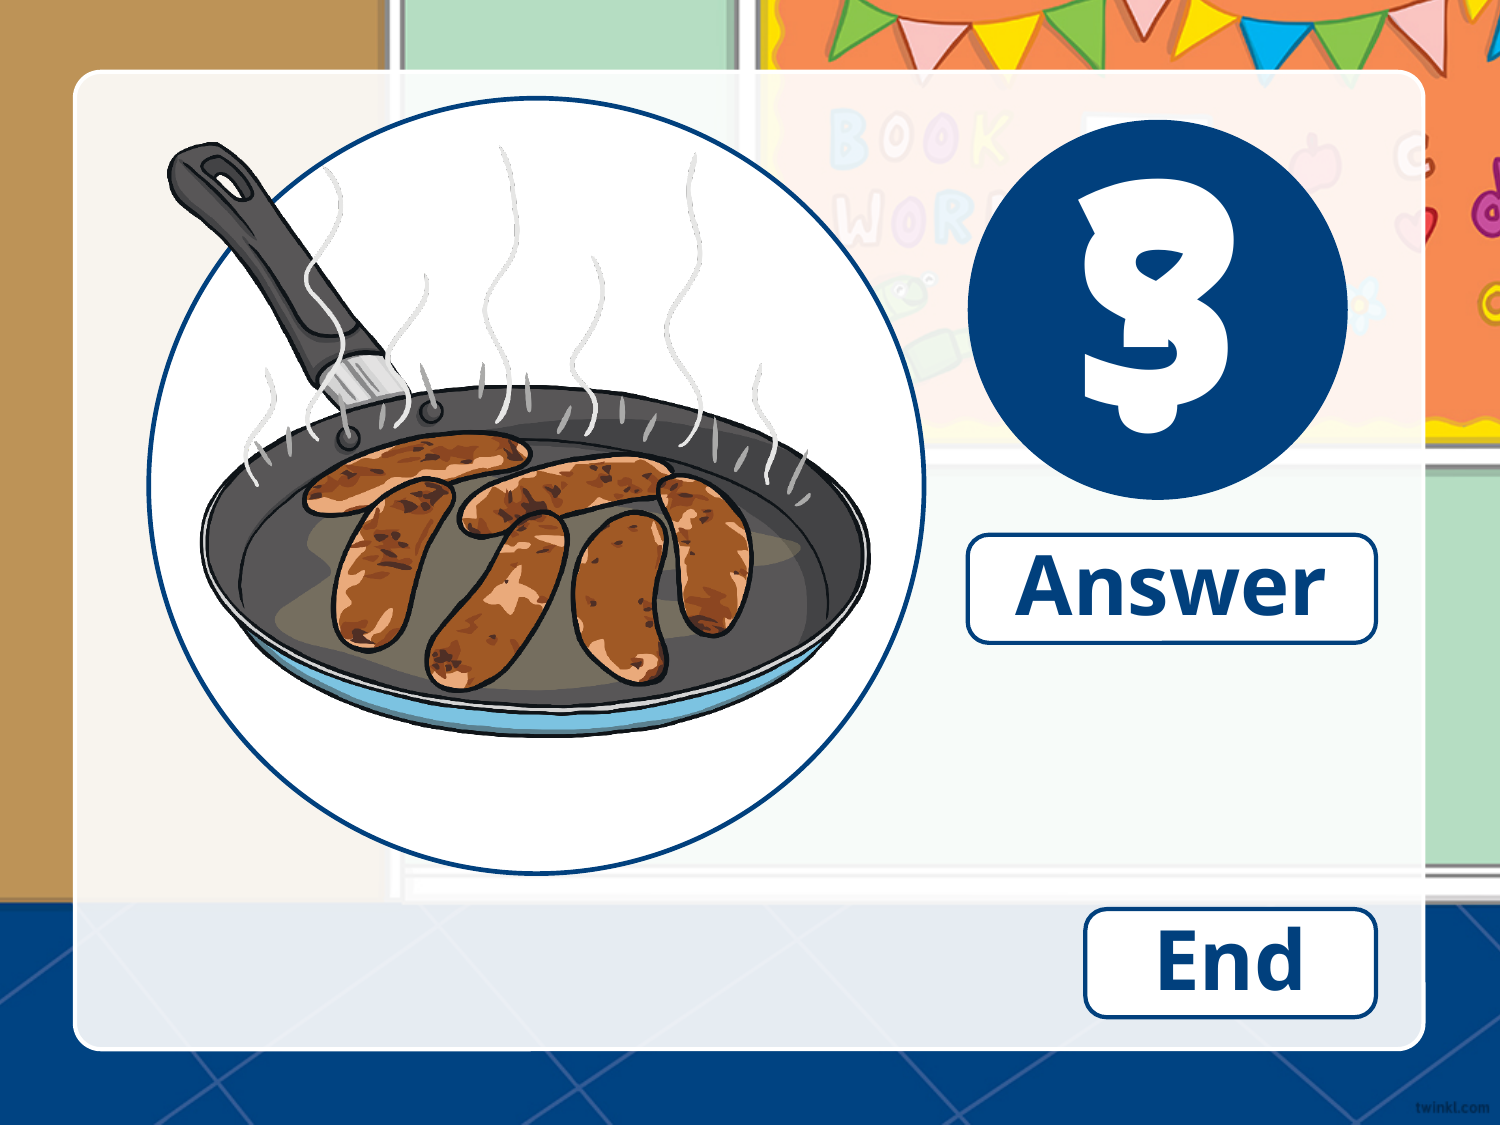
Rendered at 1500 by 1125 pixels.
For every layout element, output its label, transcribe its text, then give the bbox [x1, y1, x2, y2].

picture [0, 0, 1500, 1125]
text_box [966, 118, 1349, 501]
text_box s [1021, 170, 1289, 406]
text_box [357, 97, 716, 141]
text_box [147, 367, 166, 604]
text_box End [1085, 909, 1376, 1018]
text_box [871, 288, 926, 684]
text_box [240, 738, 833, 875]
text_box Answer [967, 534, 1376, 643]
text_box ? [1026, 195, 1294, 440]
